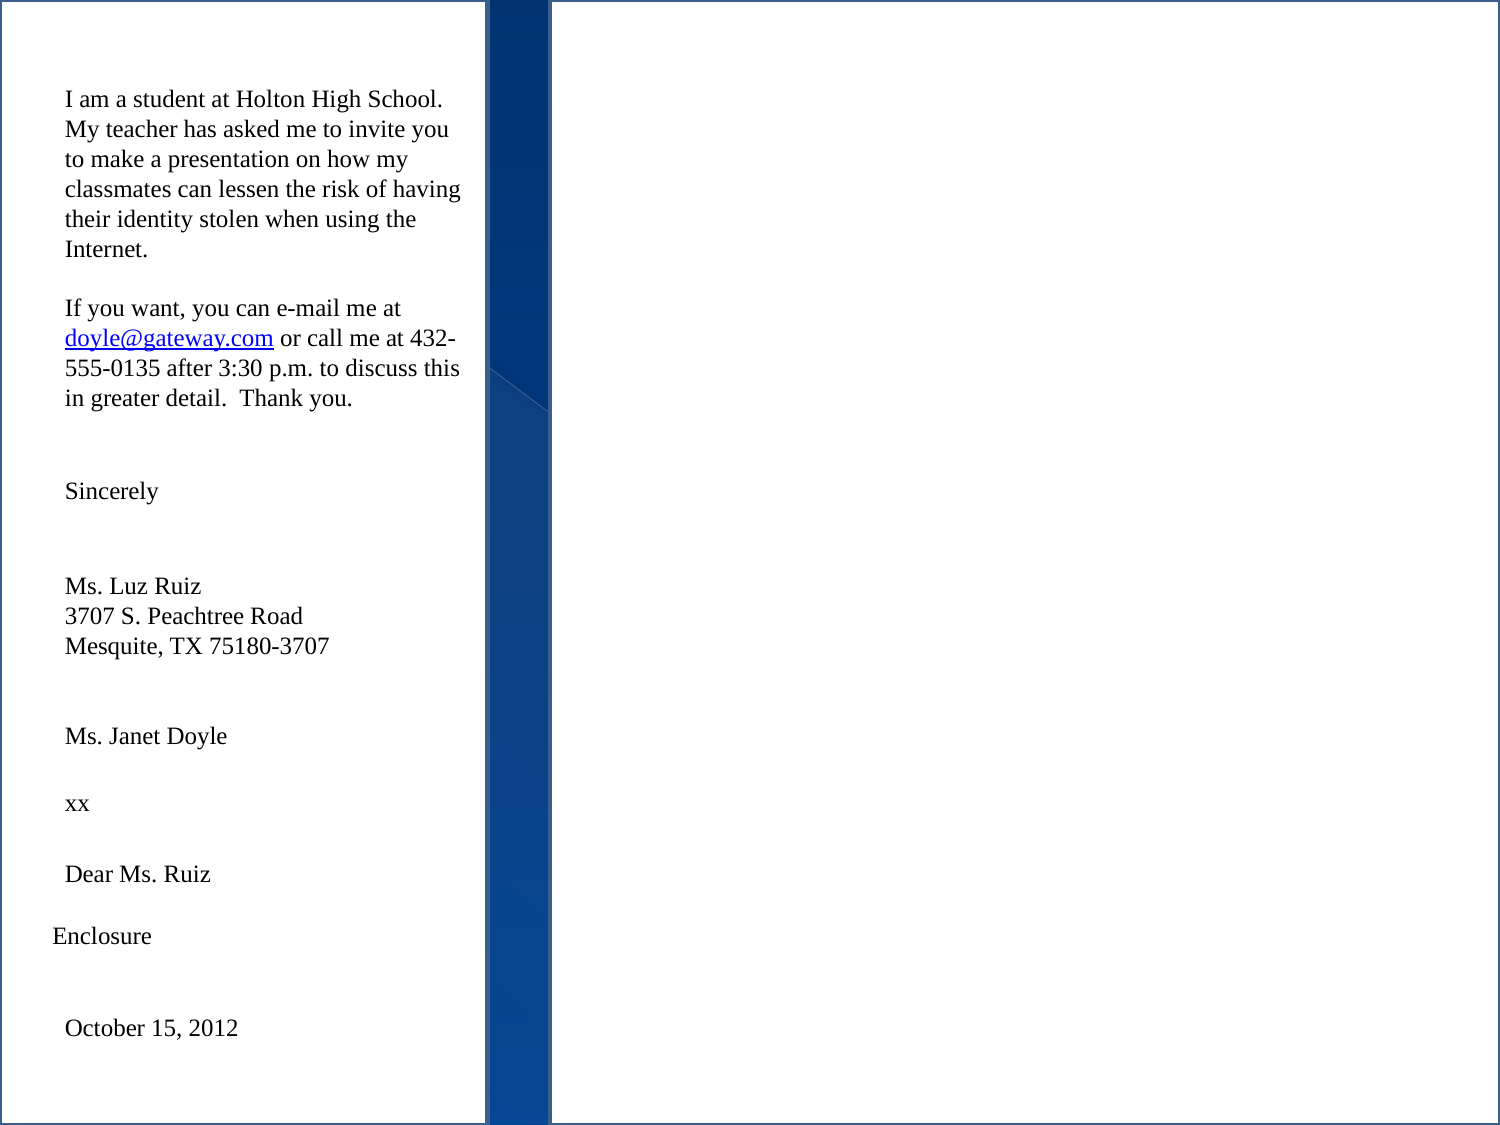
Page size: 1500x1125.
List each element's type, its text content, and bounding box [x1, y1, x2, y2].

text_box [548, 0, 1500, 1125]
text_box Ms. Janet Doyle [50, 712, 250, 758]
text_box October 15, 2012 [49, 1004, 263, 1050]
text_box [0, 0, 490, 1125]
text_box Enclosure [37, 912, 188, 958]
text_box Ms. Luz Ruiz 3707 S. Peachtree Road Mesquite, TX 75180-3707 [49, 562, 350, 668]
text_box Dear Ms. Ruiz [50, 849, 238, 895]
text_box Sincerely [49, 467, 188, 512]
text_box xx [49, 779, 125, 825]
text_box I am a student at Holton High School. My teacher has asked me to invite you to make a presentation on how my classmates can lessen the risk of having their identity stolen when using the Internet. If you want, you can e-mail me at doyle@gateway.com or call me at 432-555-0135 after 3:30 p.m. to discuss this in greater detail. Thank you. [49, 74, 488, 449]
